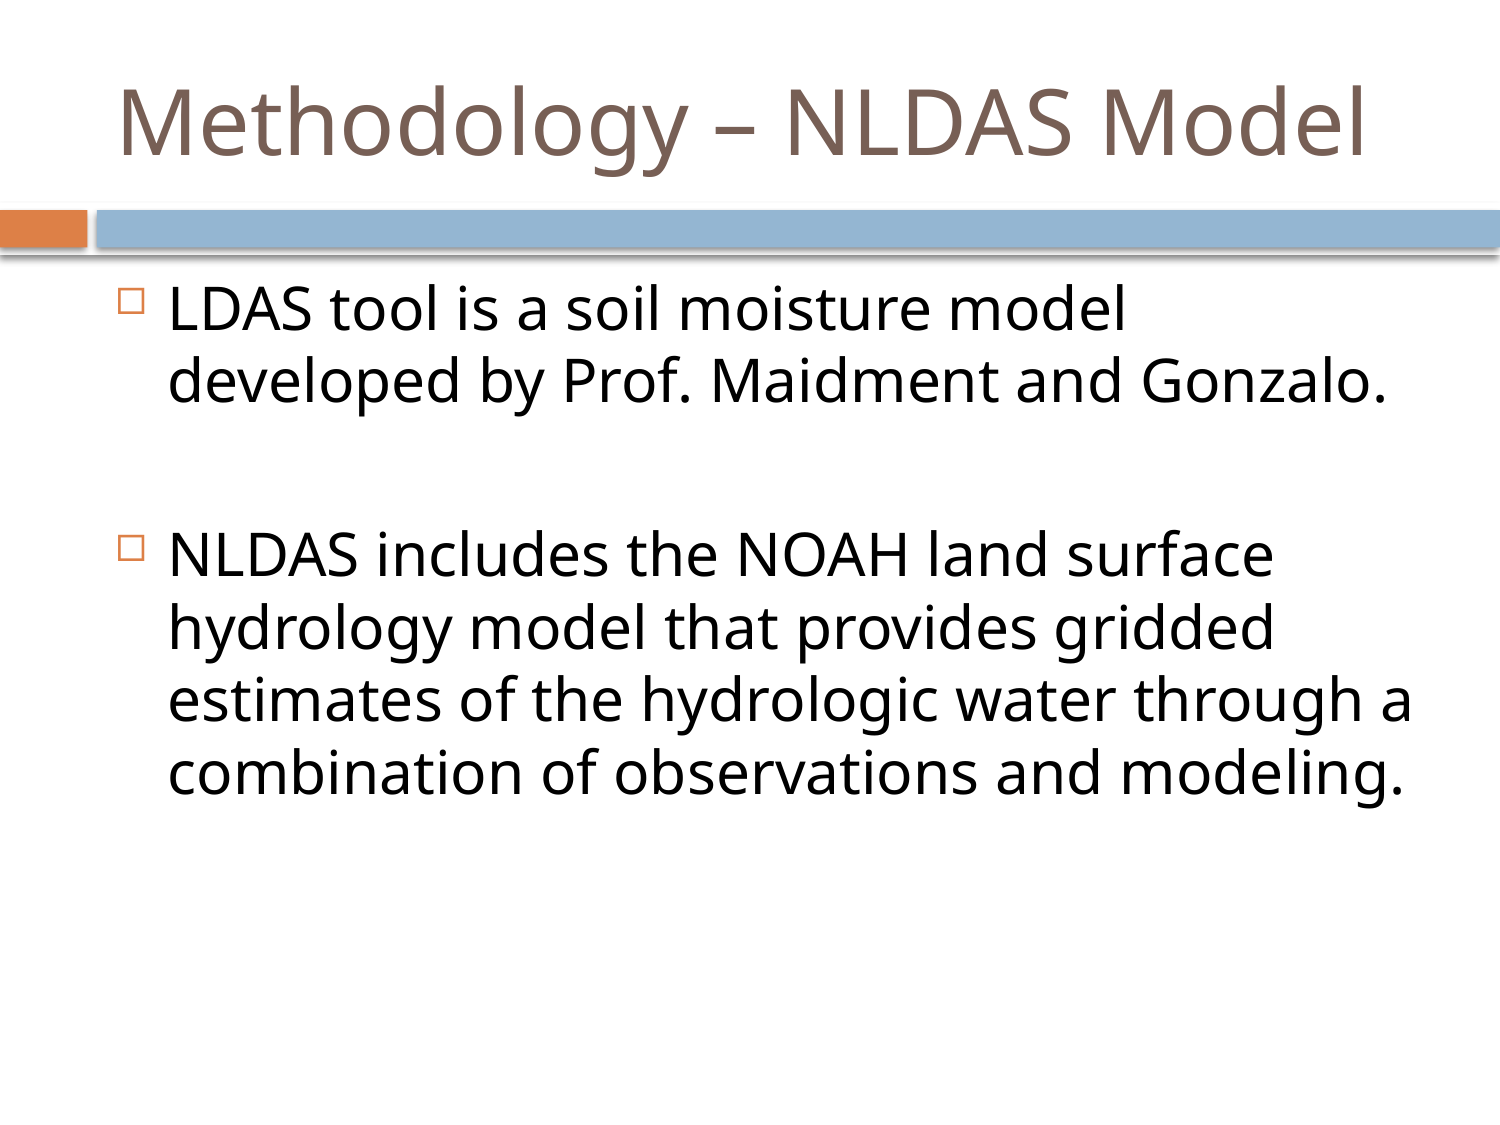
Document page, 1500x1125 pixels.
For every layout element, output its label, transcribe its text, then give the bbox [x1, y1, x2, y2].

list LDAS tool is a soil moisture model developed by Prof. Maidment and Gonzalo. NLDAS includes the NOAH land surface hydrology model that provides gridded estimates of the hydrologic water through a combination of observations and modeling. [100, 262, 1438, 1000]
title Methodology – NLDAS Model [100, 37, 1438, 200]
